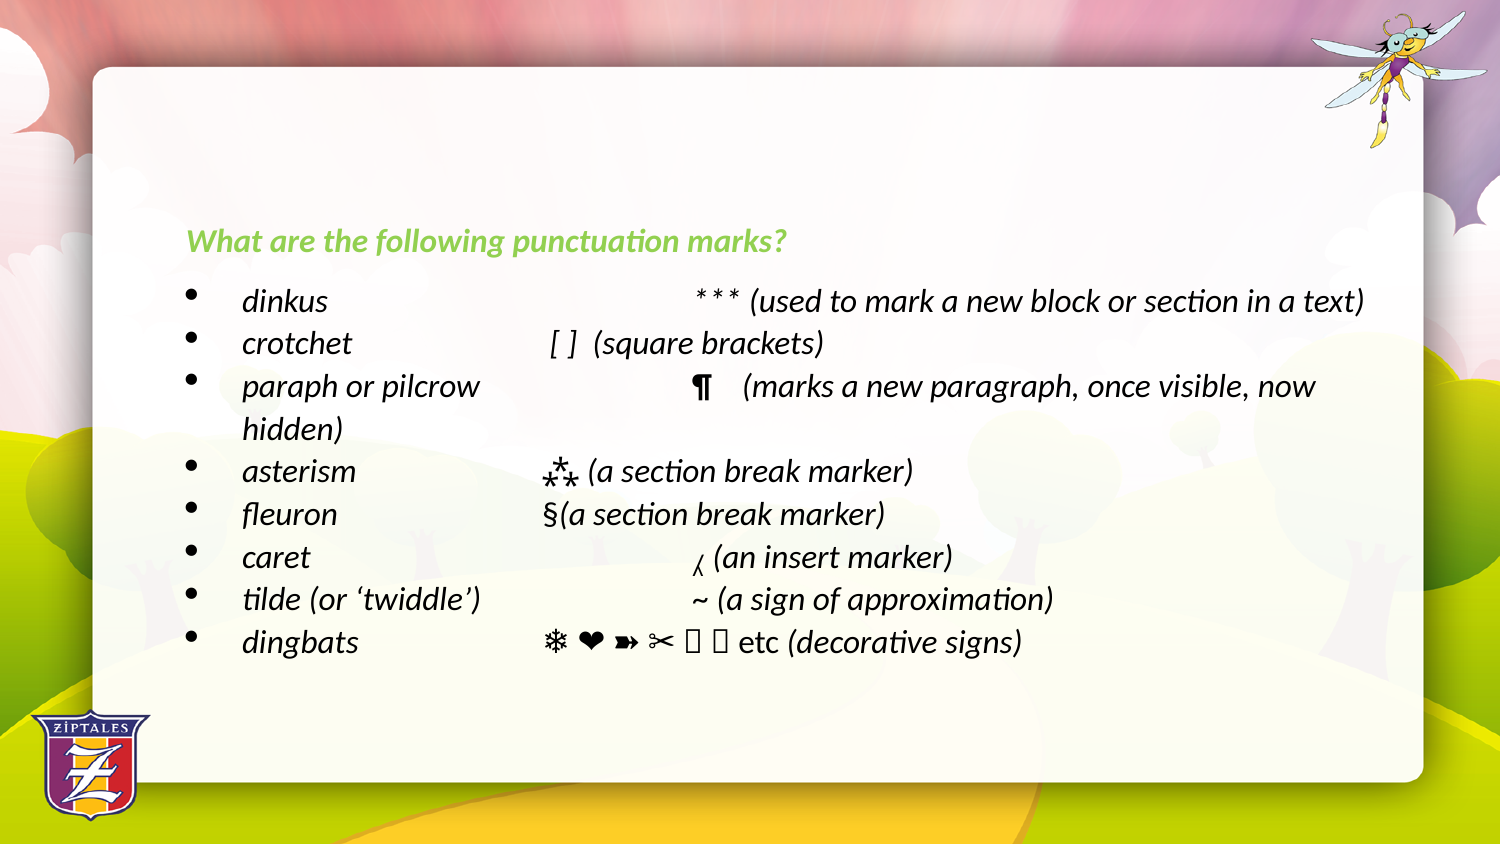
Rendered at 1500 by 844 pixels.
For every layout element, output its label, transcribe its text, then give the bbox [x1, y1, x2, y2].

text_box What are the following punctuation marks? dinkus *** (used to mark a new block or section in a text) crotchet [ ] (square brackets) paraph or pilcrow ¶ (marks a new paragraph, once visible, now hidden) asterism ⁂ (a section break marker) fleuron §(a section break marker) caret ⁁ (an insert marker) tilde (or ‘twiddle’) ~ (a sign of approximation) dingbats ❄ ❤ ➽ ✂ ✊ ❎ etc (decorative signs) [171, 209, 1412, 668]
picture [0, 0, 1500, 844]
